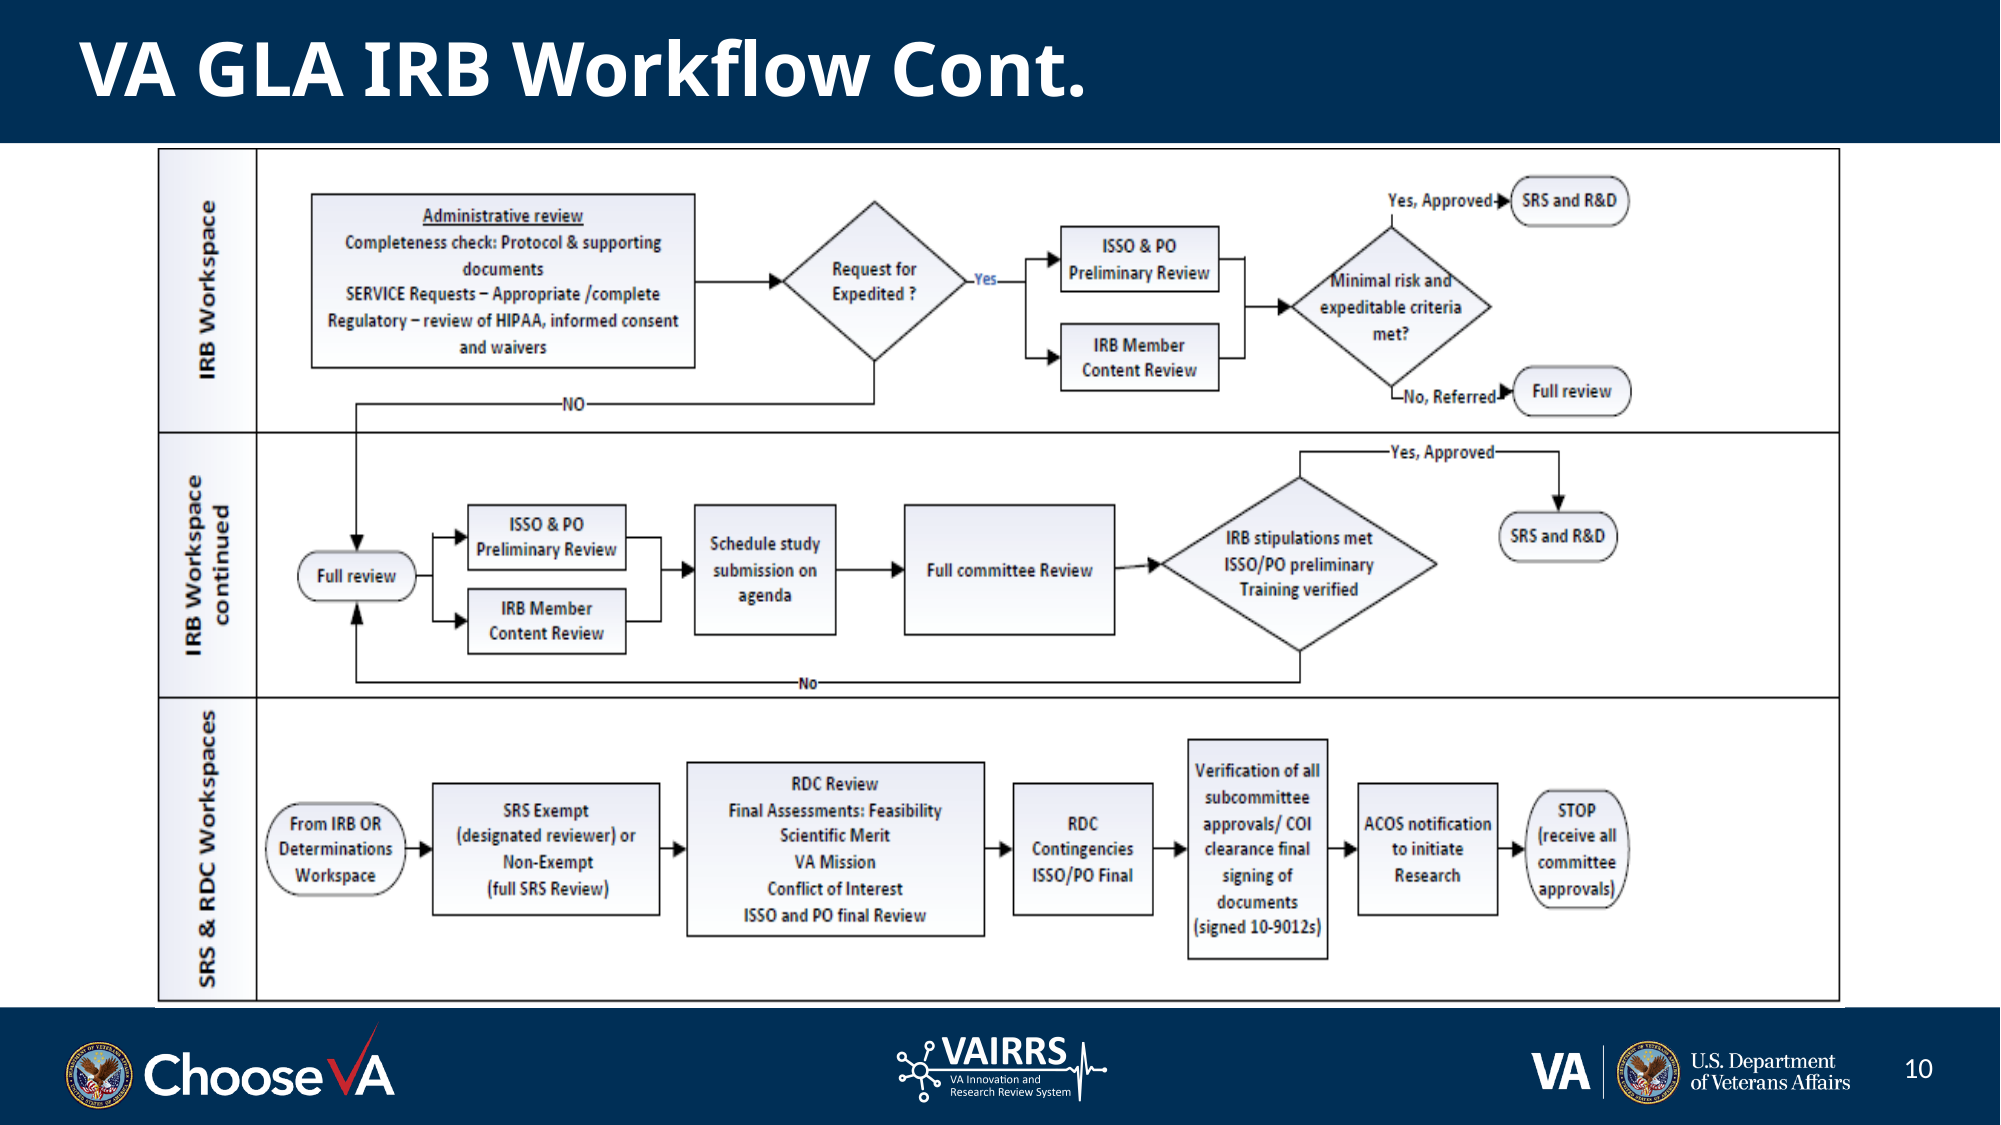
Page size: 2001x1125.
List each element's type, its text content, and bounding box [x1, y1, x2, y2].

picture [155, 148, 1850, 1125]
title VA GLA IRB Workflow Cont. [64, 15, 1790, 128]
picture [64, 1020, 395, 1110]
